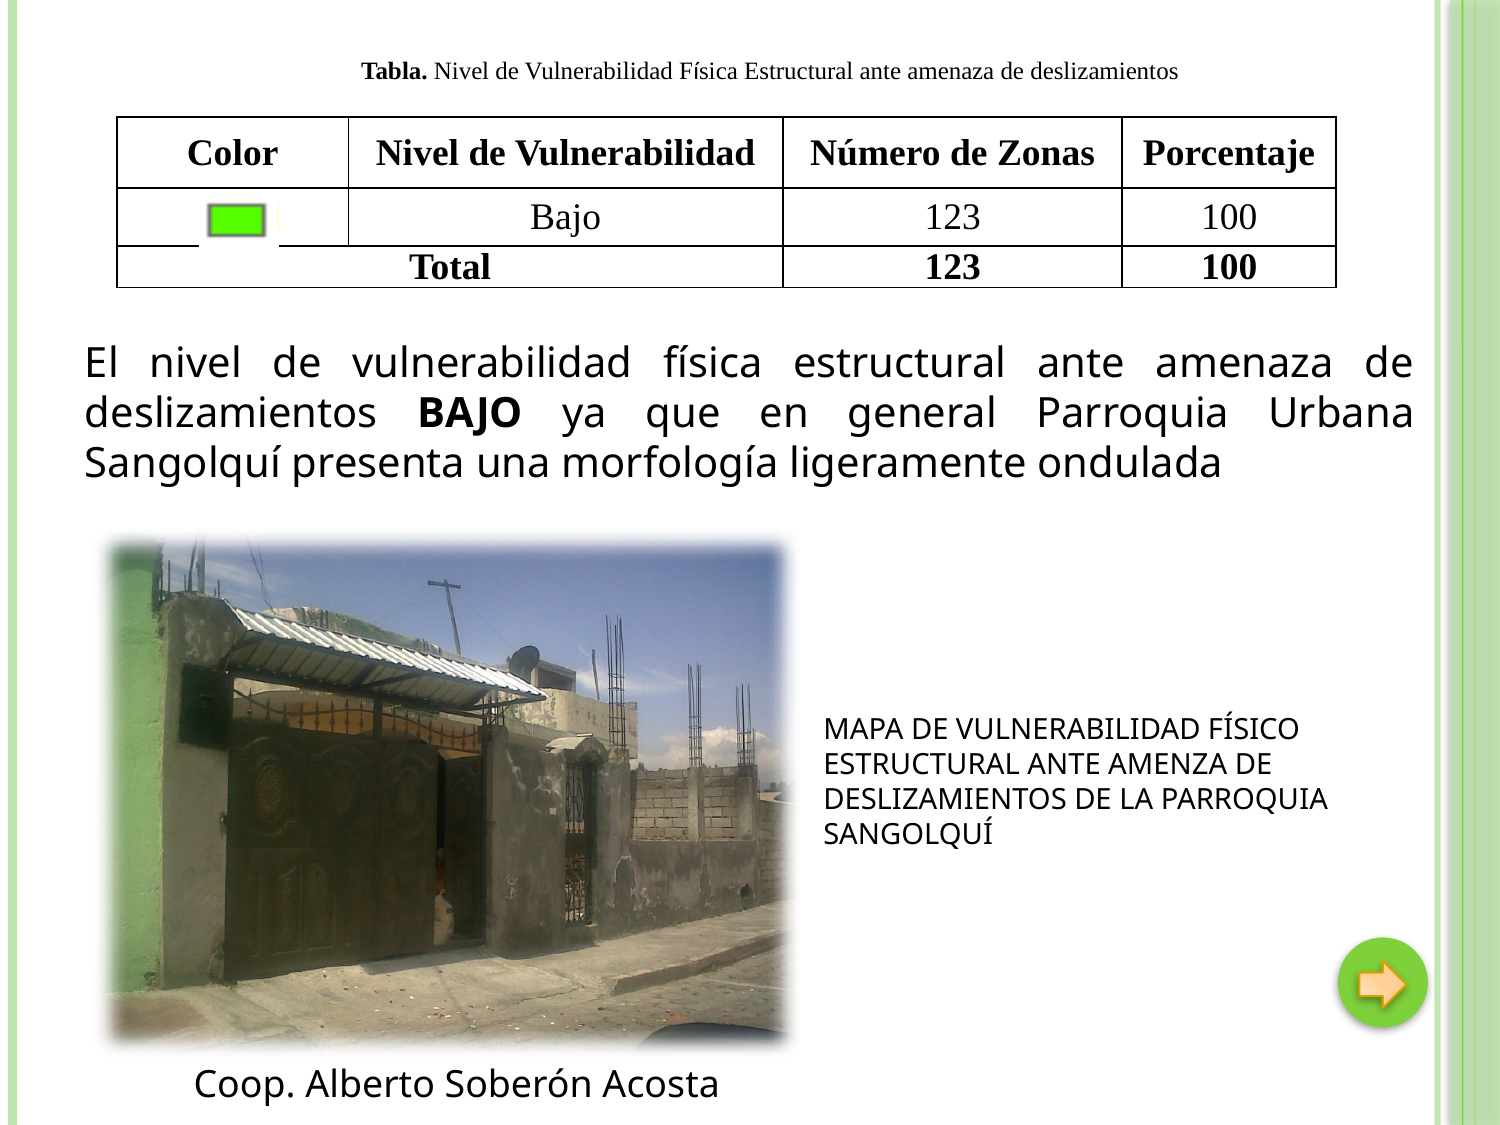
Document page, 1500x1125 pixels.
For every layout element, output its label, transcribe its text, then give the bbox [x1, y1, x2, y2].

table_cell Total [118, 247, 782, 287]
table_header Nivel de Vulnerabilidad [349, 118, 782, 187]
text_box El nivel de vulnerabilidad física estructural ante amenaza de deslizamientos BAJO ya que en general Parroquia Urbana Sangolquí presenta una morfología ligeramente ondulada [70, 328, 1430, 493]
text_box MAPA DE VULNERABILIDAD FÍSICO ESTRUCTURAL ANTE AMENZA DE DESLIZAMIENTOS DE LA PARROQUIA SANGOLQUÍ [808, 703, 1442, 858]
table_cell 100 [1123, 247, 1335, 287]
table_header Número de Zonas [784, 118, 1121, 187]
table_cell [118, 189, 348, 245]
table_cell 123 [784, 189, 1121, 245]
table_header Porcentaje [1123, 118, 1335, 187]
table_cell 100 [1123, 189, 1335, 245]
text_box Tabla. Nivel de Vulnerabilidad Física Estructural ante amenaza de deslizamientos [345, 47, 1195, 92]
table_header Color [118, 118, 348, 187]
picture [93, 526, 802, 1059]
table_cell Bajo [349, 189, 782, 245]
text_box Coop. Alberto Soberón Acosta [163, 1068, 750, 1113]
table_cell 123 [784, 247, 1121, 287]
text_box [1358, 959, 1407, 1009]
picture [198, 197, 280, 247]
